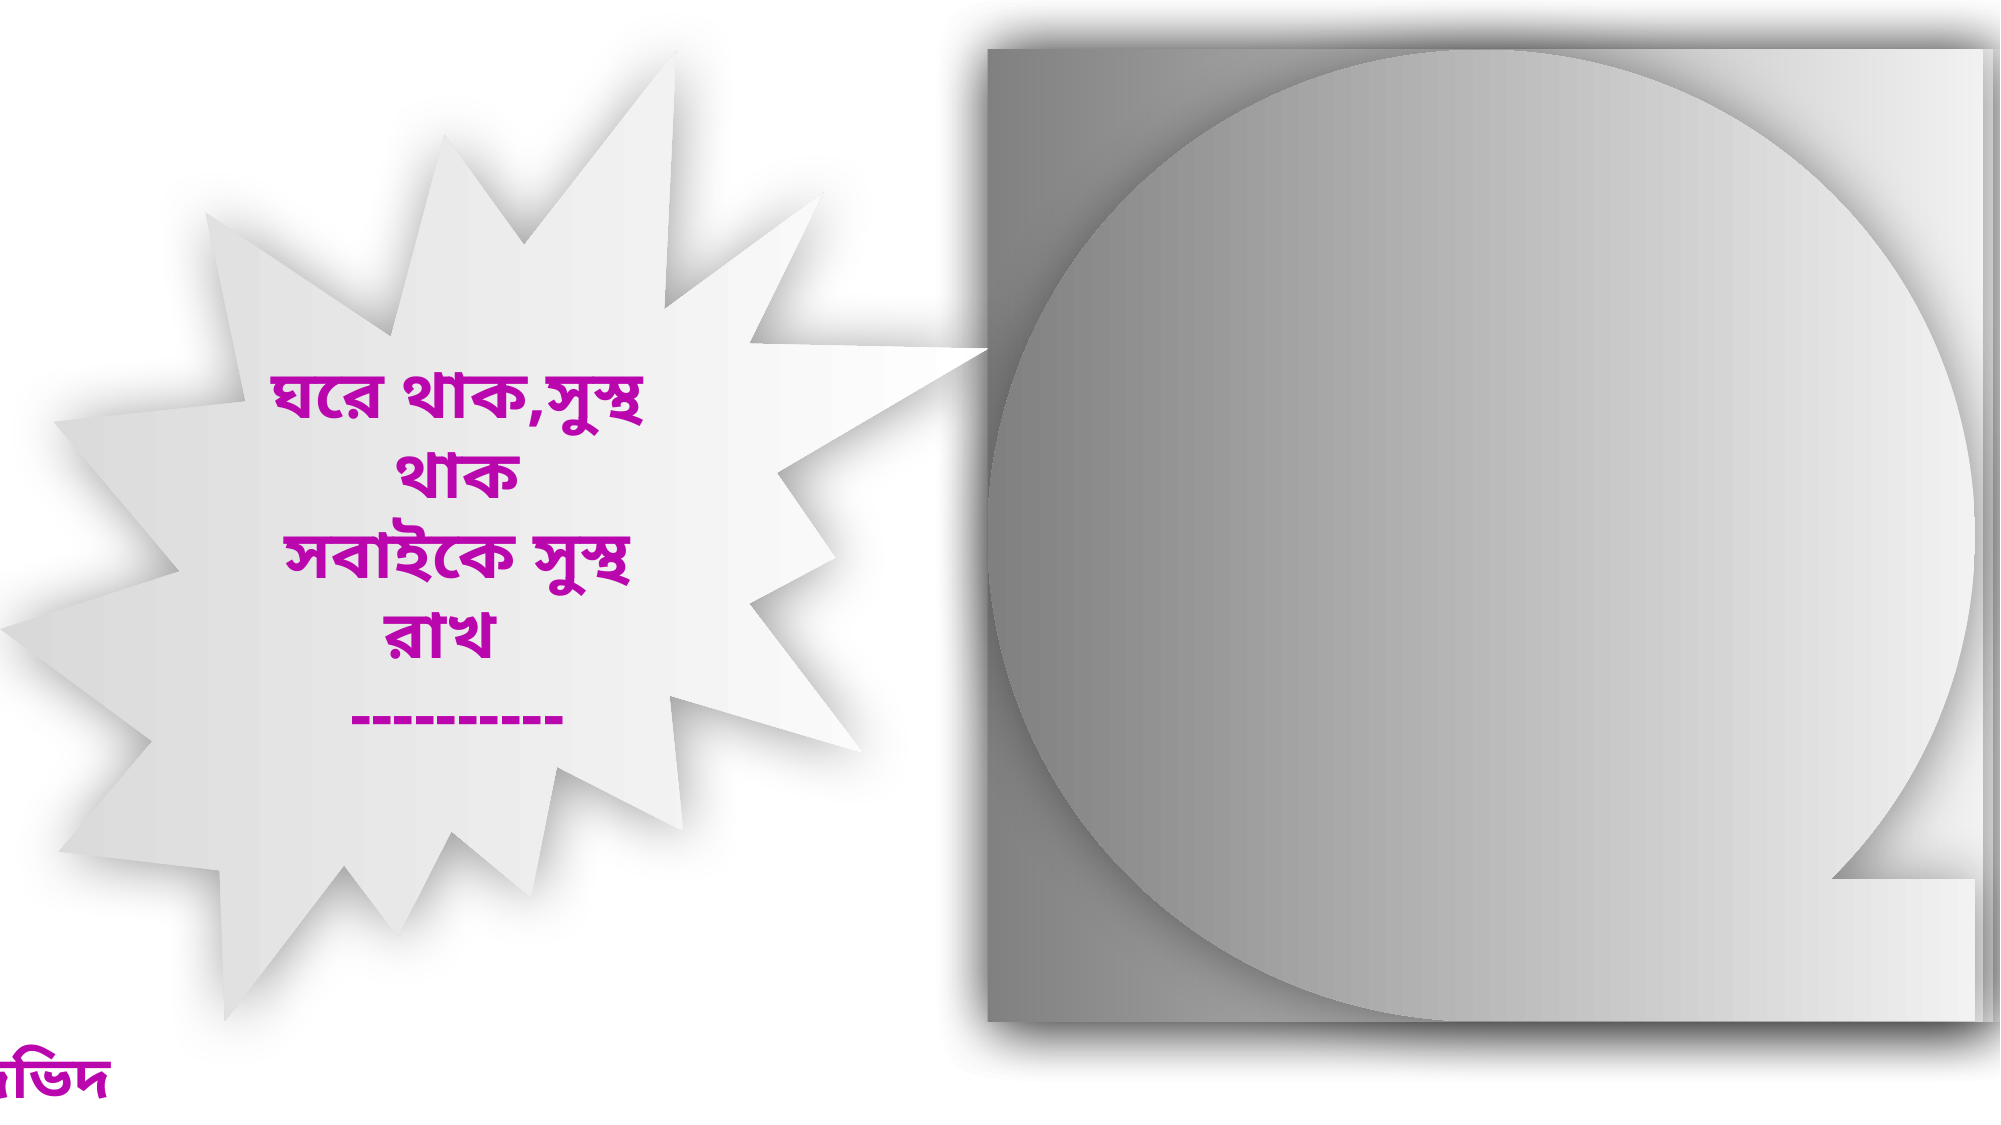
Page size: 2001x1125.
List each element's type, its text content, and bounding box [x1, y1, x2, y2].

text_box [0, 49, 2000, 1022]
text_box নবম - দশম শ্রেণি , কুরআন মাজিদ ও তাজভিদ [0, 1032, 141, 1118]
